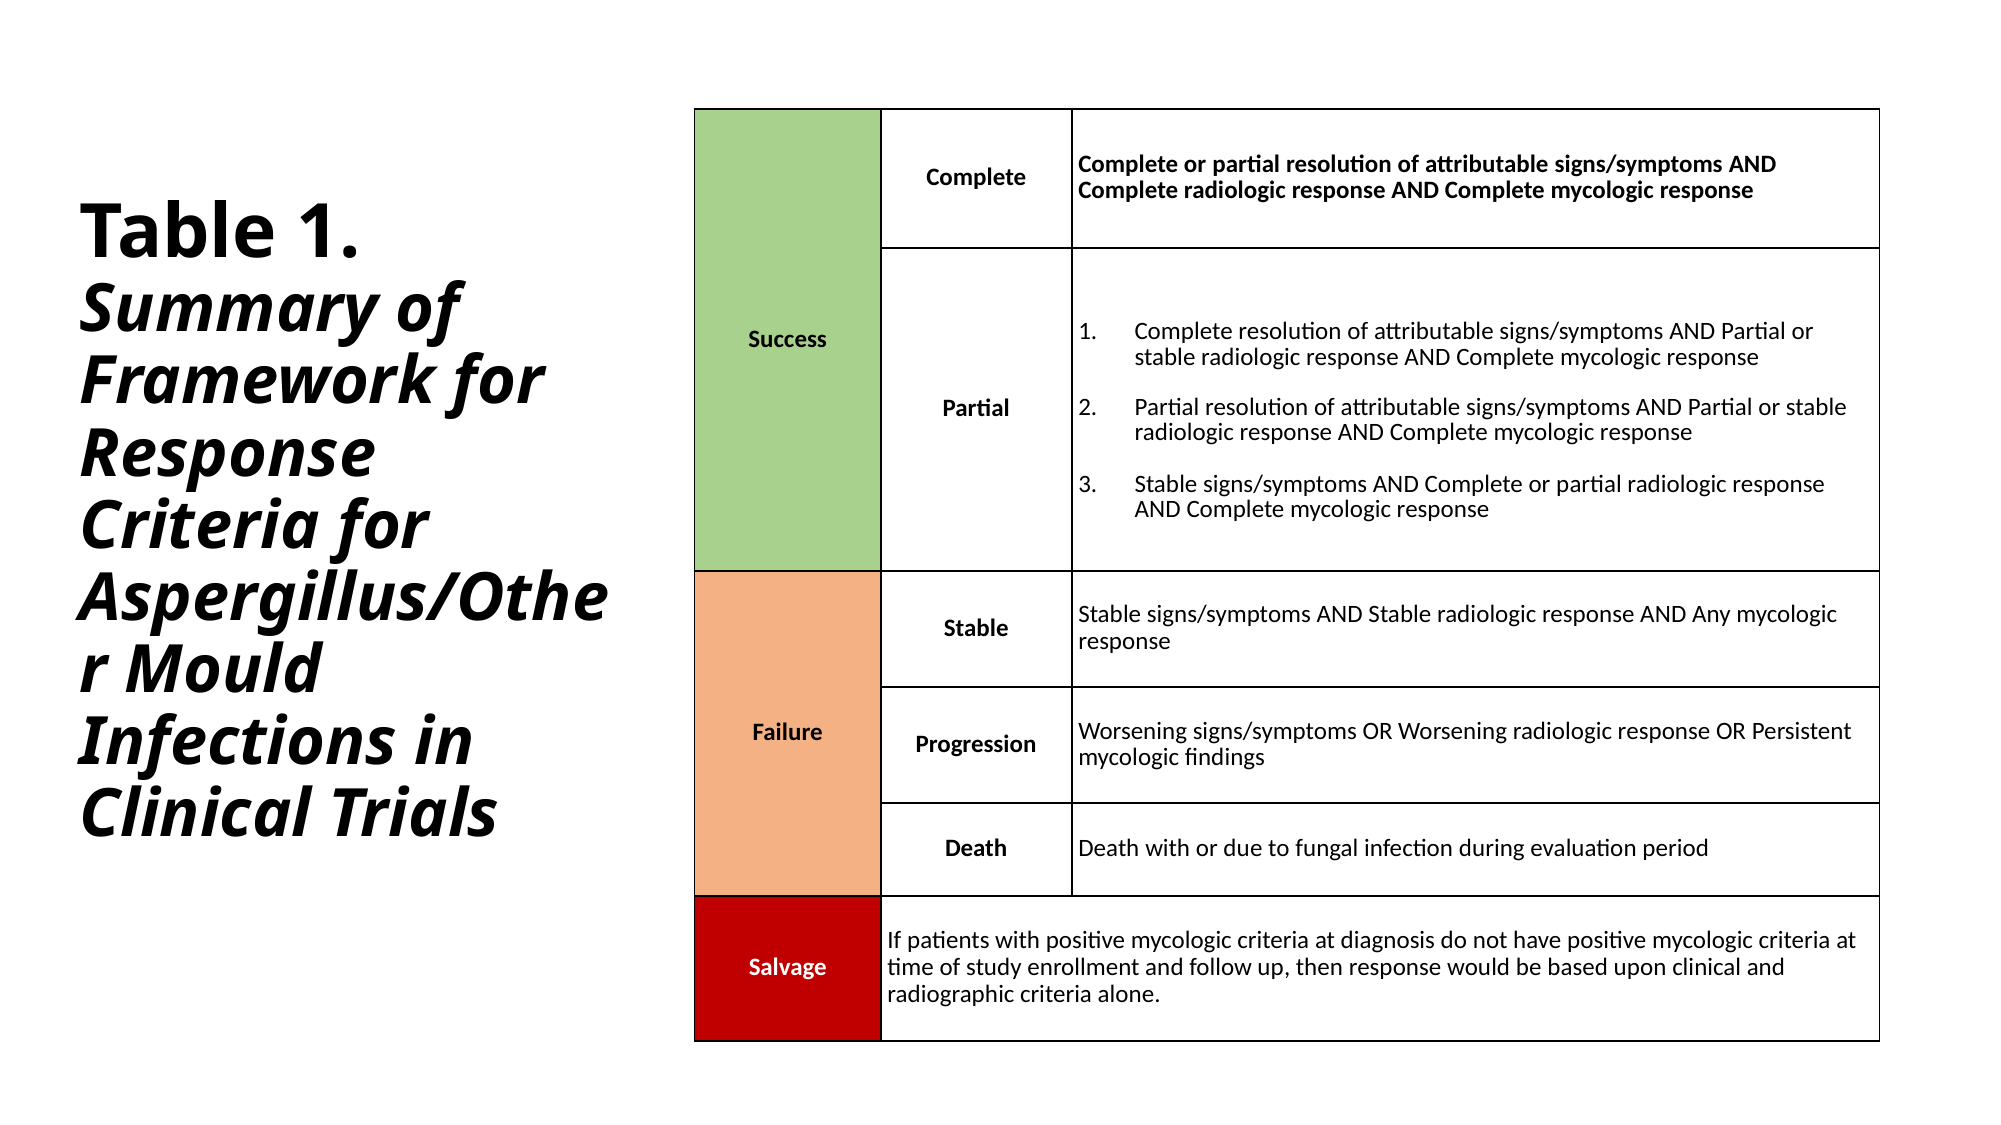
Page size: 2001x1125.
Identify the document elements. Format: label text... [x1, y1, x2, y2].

table_cell Death with or due to fungal infection during evaluation period [1073, 804, 1879, 895]
table_cell Death [882, 804, 1071, 895]
table_cell Partial [882, 249, 1071, 570]
table_header Complete [882, 110, 1071, 247]
table_cell Failure [695, 572, 880, 895]
title Table 1. Summary of Framework for Response Criteria for Aspergillus/Other Mould Infections in Clinical Trials [64, 153, 646, 891]
table_cell Stable [882, 572, 1071, 686]
table_cell Complete resolution of attributable signs/symptoms AND Partial or stable radiologic response AND Complete mycologic response Partial resolution of attributable signs/symptoms AND Partial or stable radiologic response AND Complete mycologic response Stable signs/symptoms AND Complete or partial radiologic response AND Complete mycologic response [1073, 249, 1879, 570]
table_cell Progression [882, 688, 1071, 802]
table_header Success [695, 110, 880, 570]
table_cell Salvage [695, 897, 880, 1040]
table_cell If patients with positive mycologic criteria at diagnosis do not have positive mycologic criteria at time of study enrollment and follow up, then response would be based upon clinical and radiographic criteria alone. [882, 897, 1879, 1040]
table_cell Worsening signs/symptoms OR Worsening radiologic response OR Persistent mycologic findings [1073, 688, 1879, 802]
table_header Complete or partial resolution of attributable signs/symptoms AND Complete radiologic response AND Complete mycologic response [1073, 110, 1879, 247]
table_cell Stable signs/symptoms AND Stable radiologic response AND Any mycologic response [1073, 572, 1879, 686]
